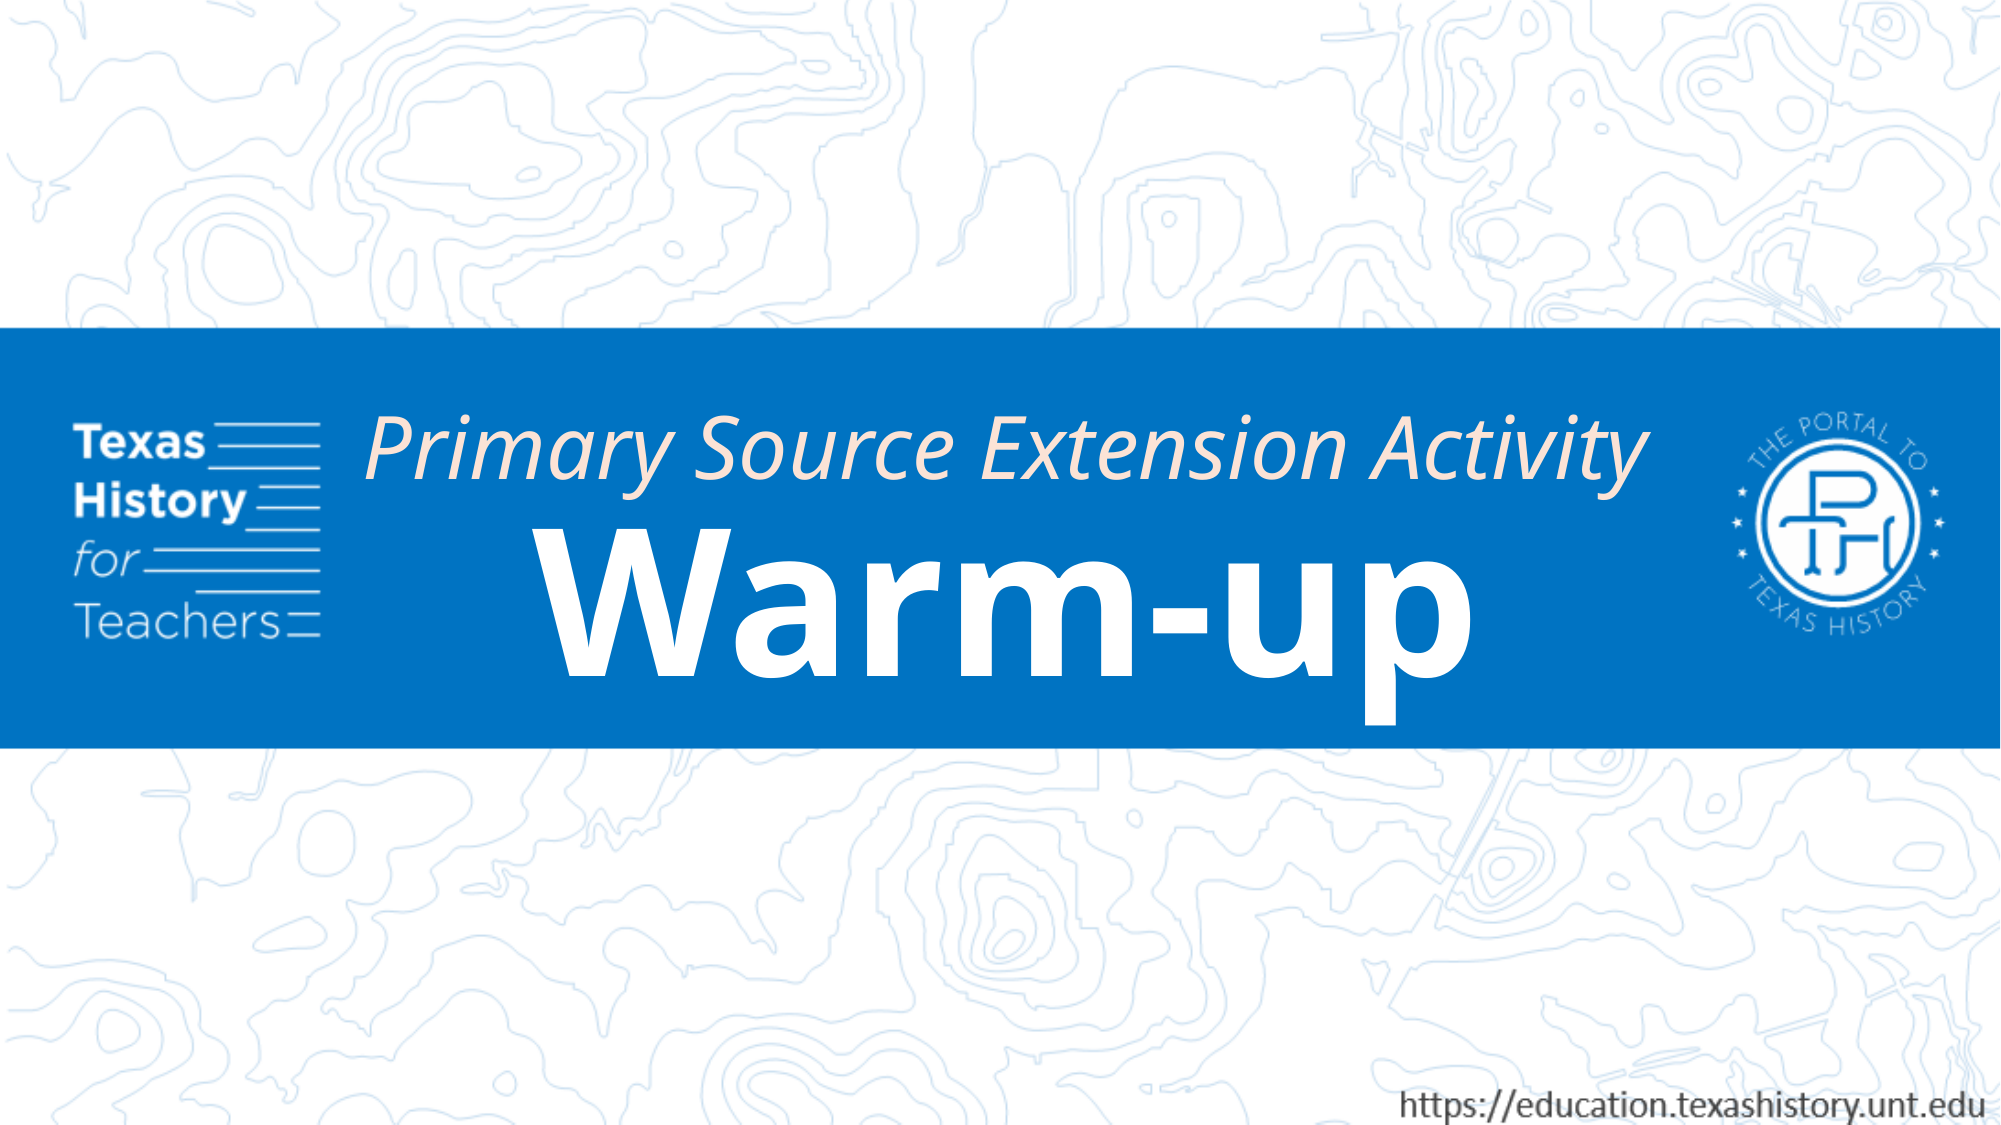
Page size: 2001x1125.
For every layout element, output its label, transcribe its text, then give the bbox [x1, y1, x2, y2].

picture [0, 0, 2001, 1125]
title Primary Source Extension Activity Warm-up [330, 329, 1682, 729]
